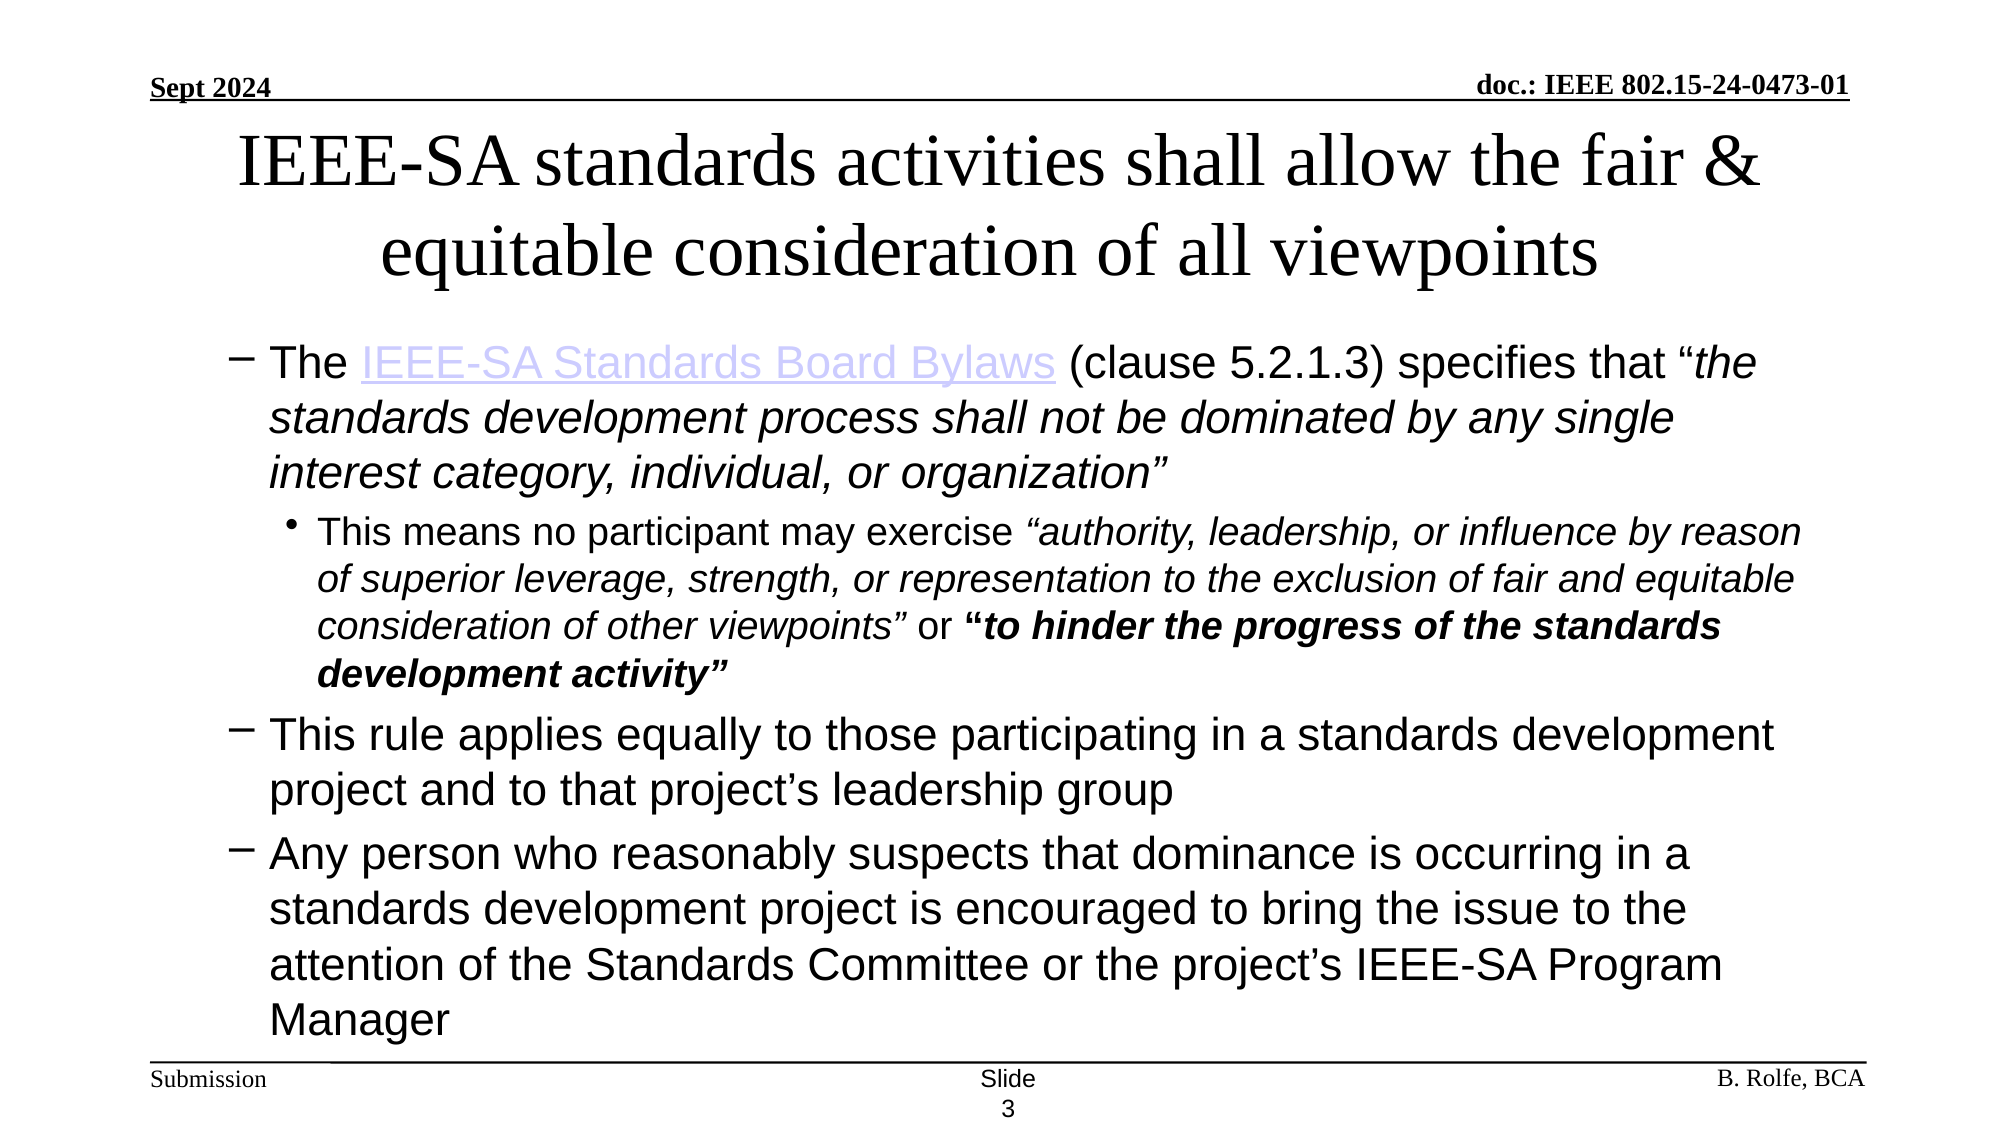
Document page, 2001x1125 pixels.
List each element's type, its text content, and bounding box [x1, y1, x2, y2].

title IEEE-SA standards activities shall allow the fair & equitable consideration of all viewpoints [150, 112, 1850, 288]
slide_number Slide 3 [969, 1062, 1047, 1125]
list The IEEE-SA Standards Board Bylaws (clause 5.2.1.3) specifies that “the standards development process shall not be dominated by any single interest category, individual, or organization” This means no participant may exercise “authority, leadership, or influence by reason of superior leverage, strength, or representation to the exclusion of fair and equitable consideration of other viewpoints” or “to hinder the progress of the standards development activity” This rule applies equally to those participating in a standards development project and to that project’s leadership group Any person who reasonably suspects that dominance is occurring in a standards development project is encouraged to bring the issue to the attention of the Standards Committee or the project’s IEEE-SA Program Manager [150, 324, 1850, 1063]
